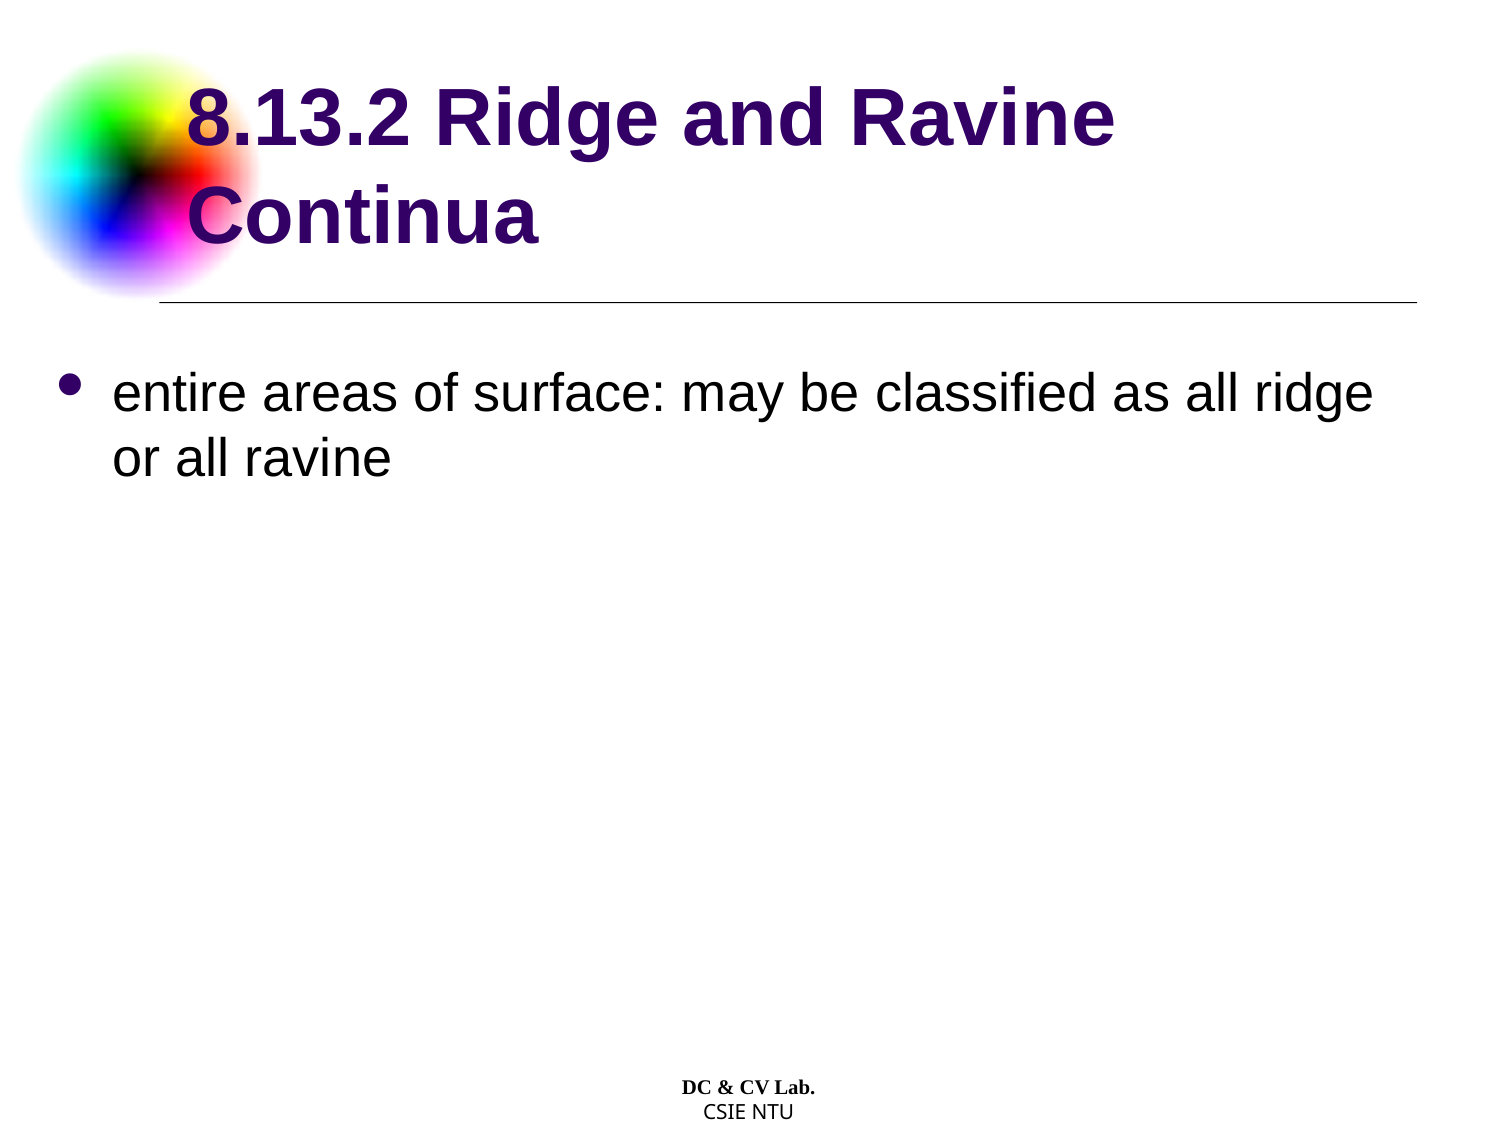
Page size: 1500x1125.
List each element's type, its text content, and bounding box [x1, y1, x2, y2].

text_box entire areas of surface: may be classified as all ridge or all ravine [41, 350, 1438, 1125]
title 8.13.2 Ridge and Ravine Continua [171, 54, 1500, 268]
picture [0, 42, 272, 318]
